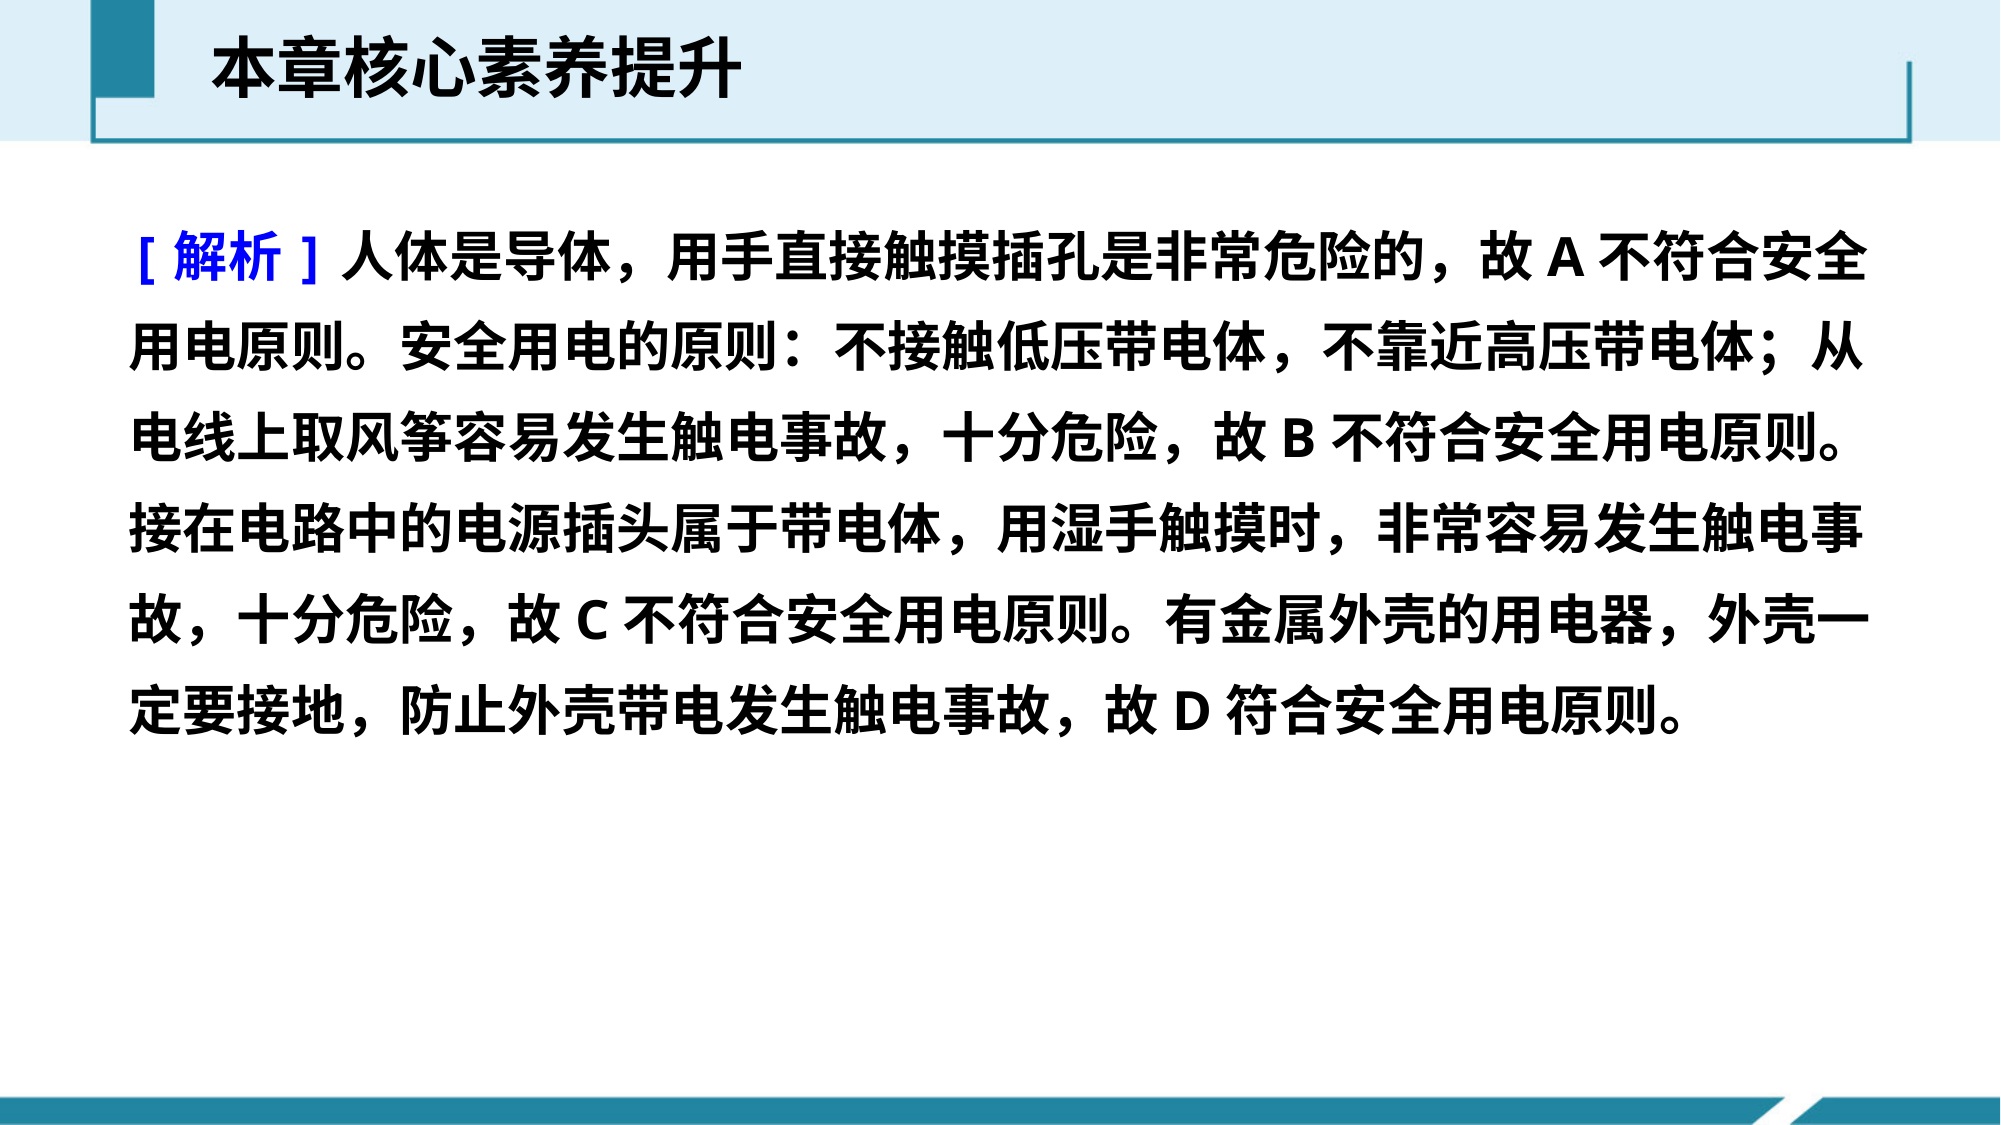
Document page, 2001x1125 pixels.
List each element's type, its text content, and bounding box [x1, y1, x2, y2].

picture [0, 0, 2001, 1125]
text_box 本章核心素养提升 [195, 18, 759, 114]
text_box [解析]人体是导体，用手直接触摸插孔是非常危险的，故A不符合安全用电原则。安全用电的原则：不接触低压带电体，不靠近高压带电体；从电线上取风筝容易发生触电事故，十分危险，故B不符合安全用电原则。接在电路中的电源插头属于带电体，用湿手触摸时，非常容易发生触电事故，十分危险，故C不符合安全用电原则。有金属外壳的用电器，外壳一定要接地，防止外壳带电发生触电事故，故D符合安全用电原则。 [113, 188, 1892, 749]
